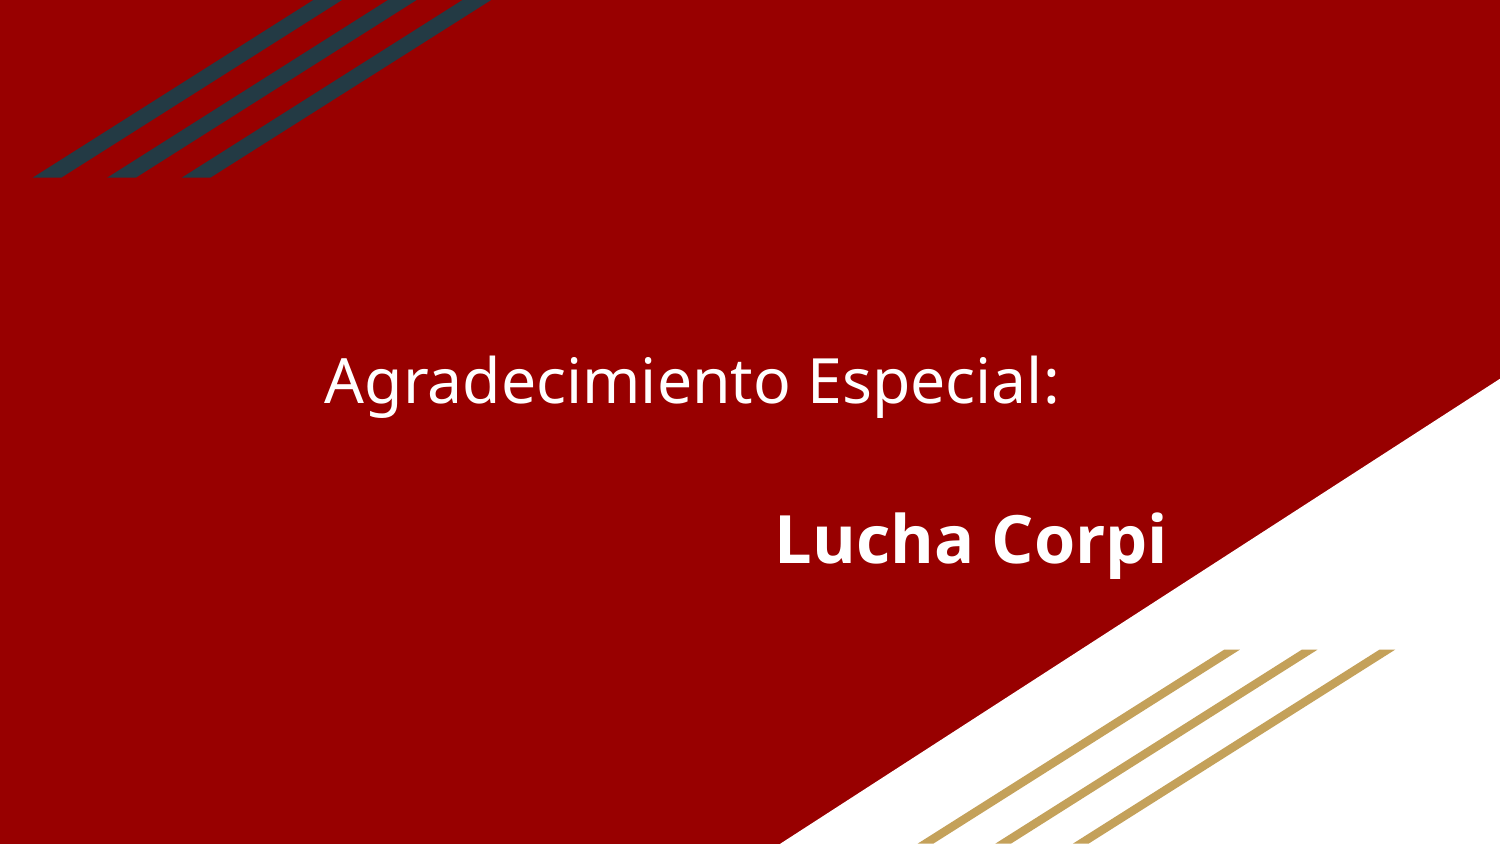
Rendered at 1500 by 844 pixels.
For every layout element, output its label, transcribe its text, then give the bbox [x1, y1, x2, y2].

title Agradecimiento Especial: Lucha Corpi [309, 286, 1192, 557]
